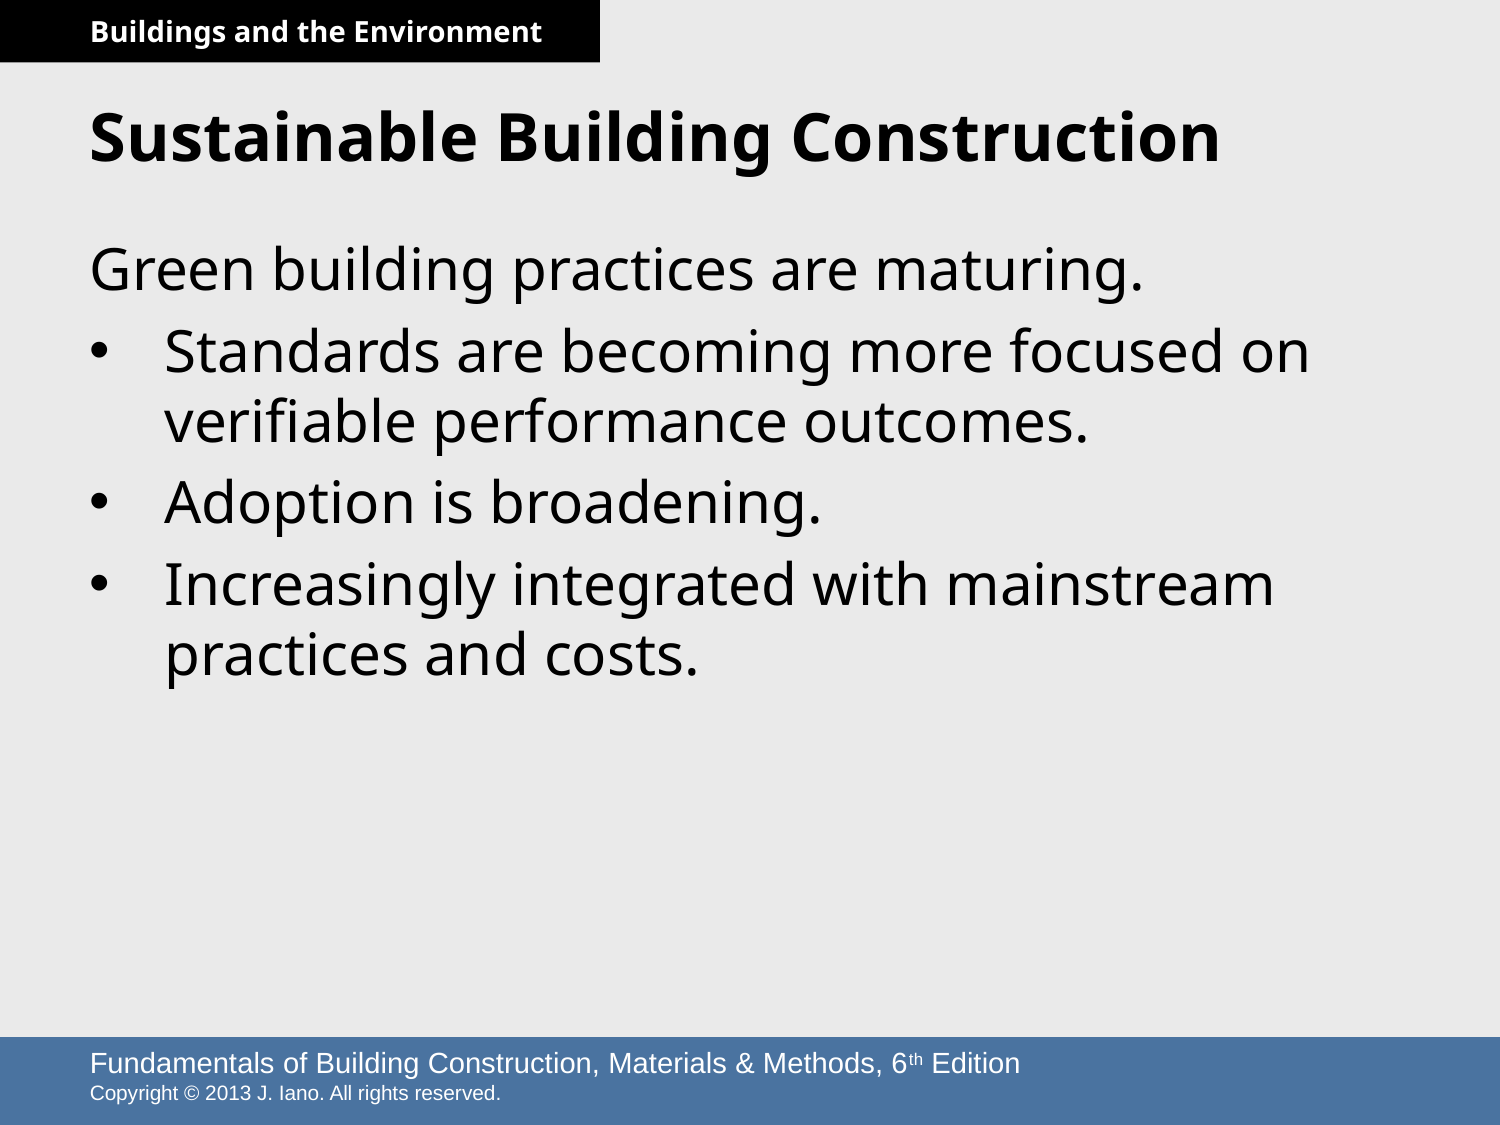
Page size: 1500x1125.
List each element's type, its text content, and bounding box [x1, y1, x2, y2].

picture [0, 1037, 1500, 1125]
list Green building practices are maturing. Standards are becoming more focused on verifiable performance outcomes. Adoption is broadening. Increasingly integrated with mainstream practices and costs. [75, 224, 1400, 707]
title Sustainable Building Construction [75, 87, 1425, 184]
